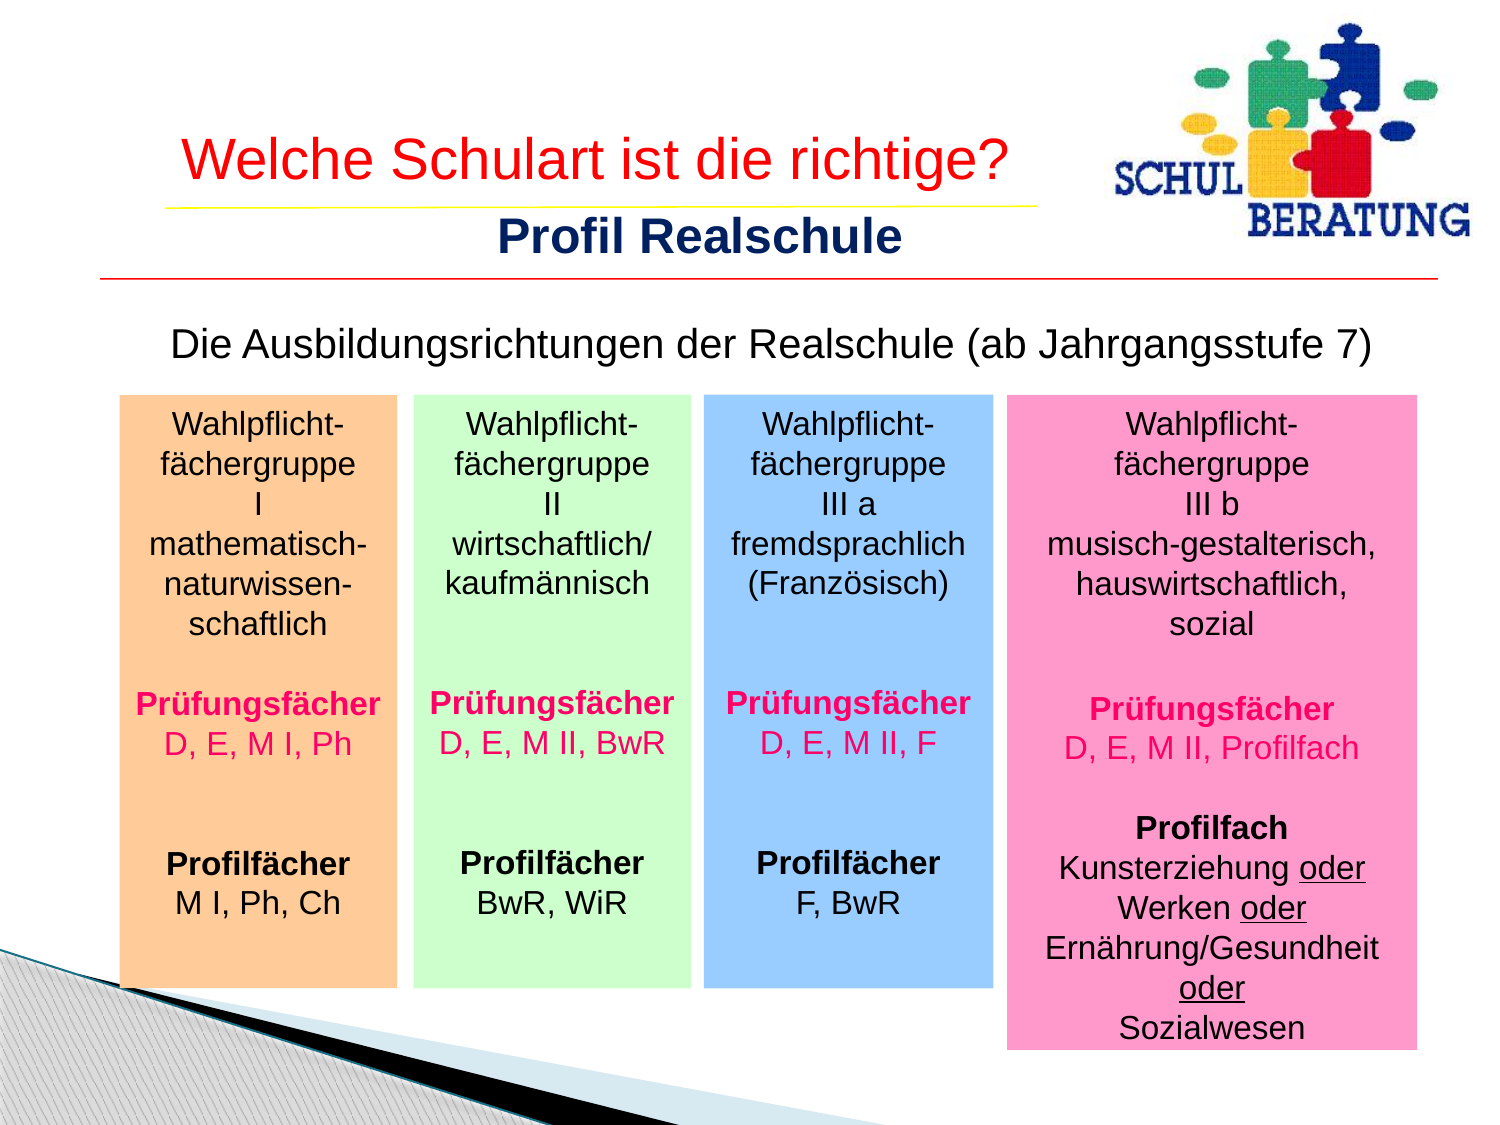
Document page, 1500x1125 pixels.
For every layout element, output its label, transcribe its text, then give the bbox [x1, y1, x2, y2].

text_box Die Ausbildungsrichtungen der Realschule (ab Jahrgangsstufe 7) [139, 293, 1409, 378]
text_box Wahlpflicht- fächergruppe III a fremdsprachlich (Französisch) Prüfungsfächer D, E, M II, F Profilfächer F, BwR [703, 394, 994, 989]
text_box Wahlpflicht- fächergruppe III b musisch-gestalterisch, hauswirtschaftlich, sozial Prüfungsfächer D, E, M II, Profilfach Profilfach Kunsterziehung oder Werken oder Ernährung/Gesundheit oder Sozialwesen [1007, 394, 1418, 1050]
text_box Wahlpflicht- fächergruppe II wirtschaftlich/ kaufmännisch Prüfungsfächer D, E, M II, BwR Profilfächer BwR, WiR [413, 394, 692, 989]
picture [1104, 13, 1481, 253]
text_box Profil Realschule [260, 196, 1140, 272]
text_box Wahlpflicht-fächergruppe I mathematisch-naturwissen-schaftlich Prüfungsfächer D, E, M I, Ph Profilfächer M I, Ph, Ch [119, 395, 398, 989]
